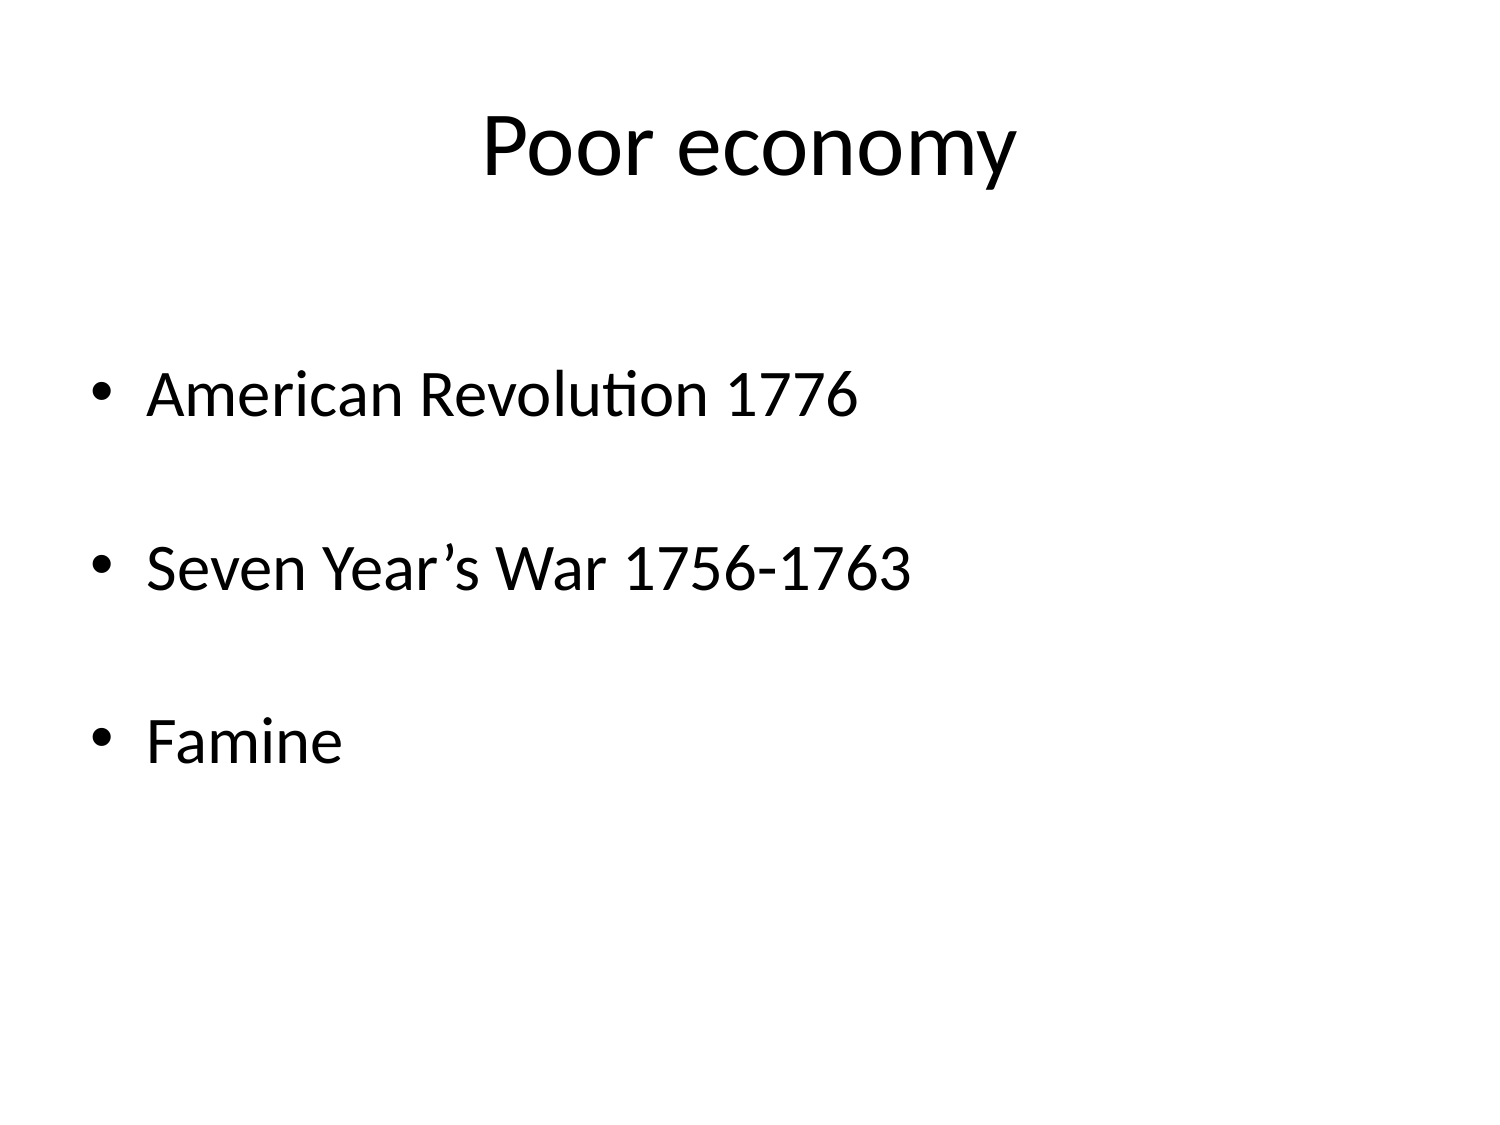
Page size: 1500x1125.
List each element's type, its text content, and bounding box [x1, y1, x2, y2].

title Poor economy [75, 45, 1425, 233]
list American Revolution 1776 Seven Year’s War 1756-1763 Famine [75, 262, 1425, 1005]
